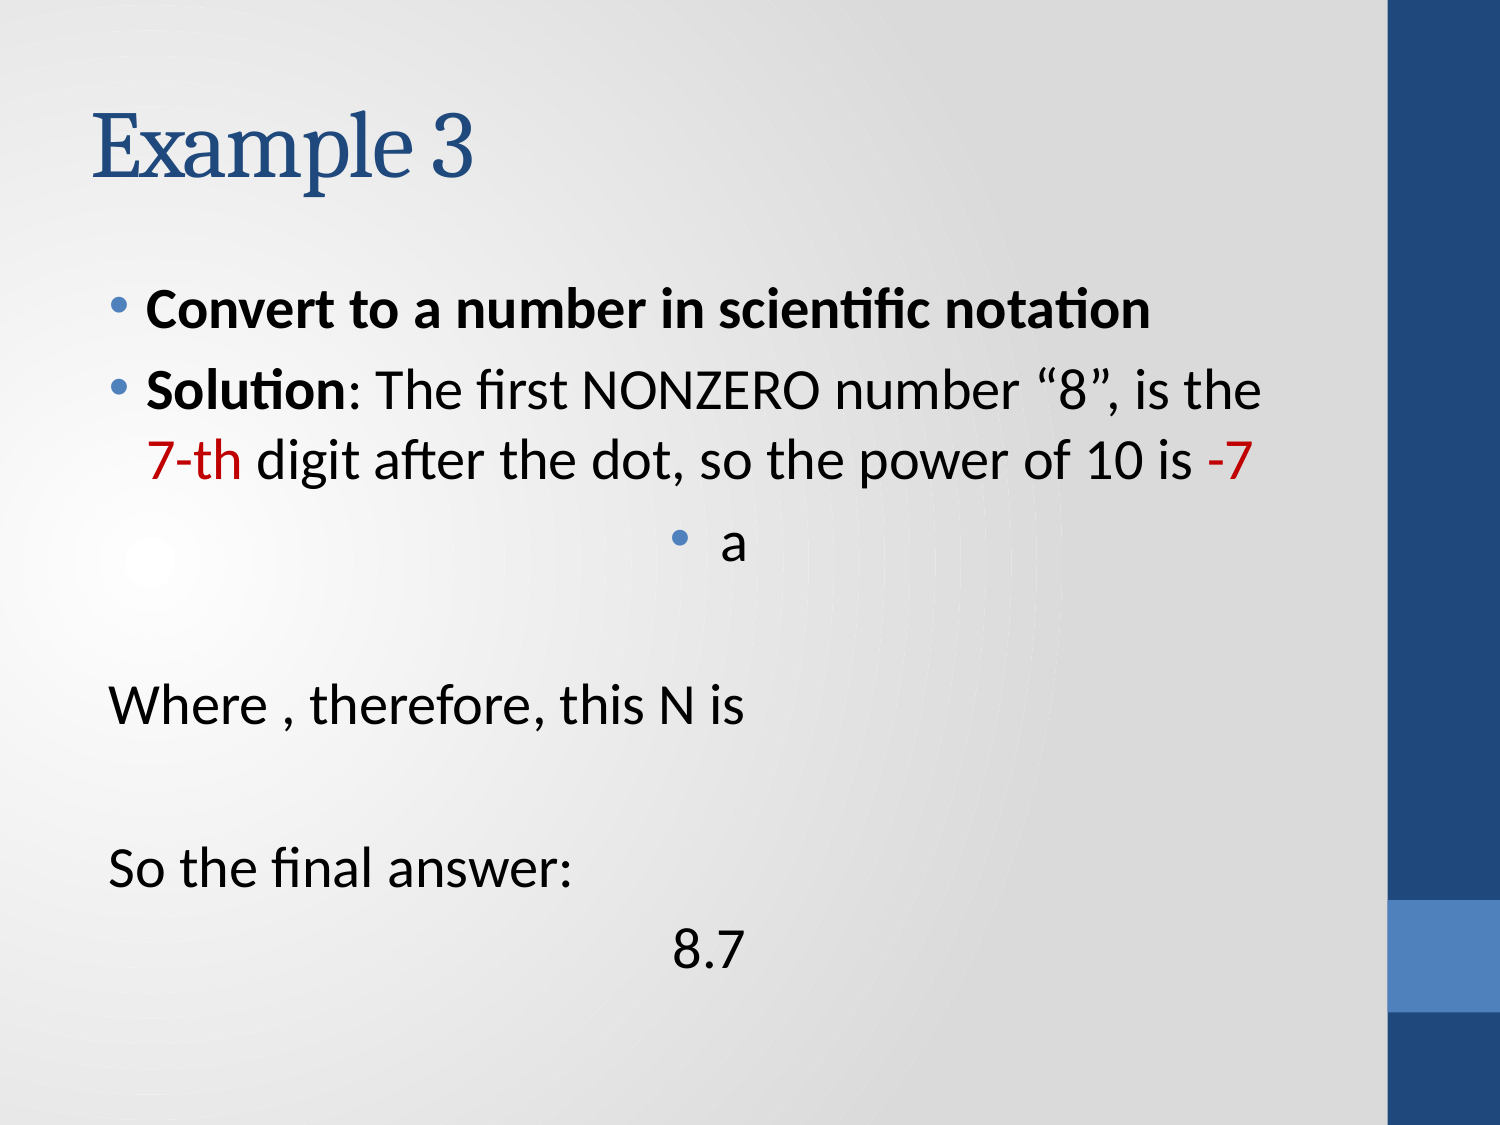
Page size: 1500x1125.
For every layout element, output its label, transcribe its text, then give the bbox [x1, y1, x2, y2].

title Example 3 [75, 45, 1325, 233]
